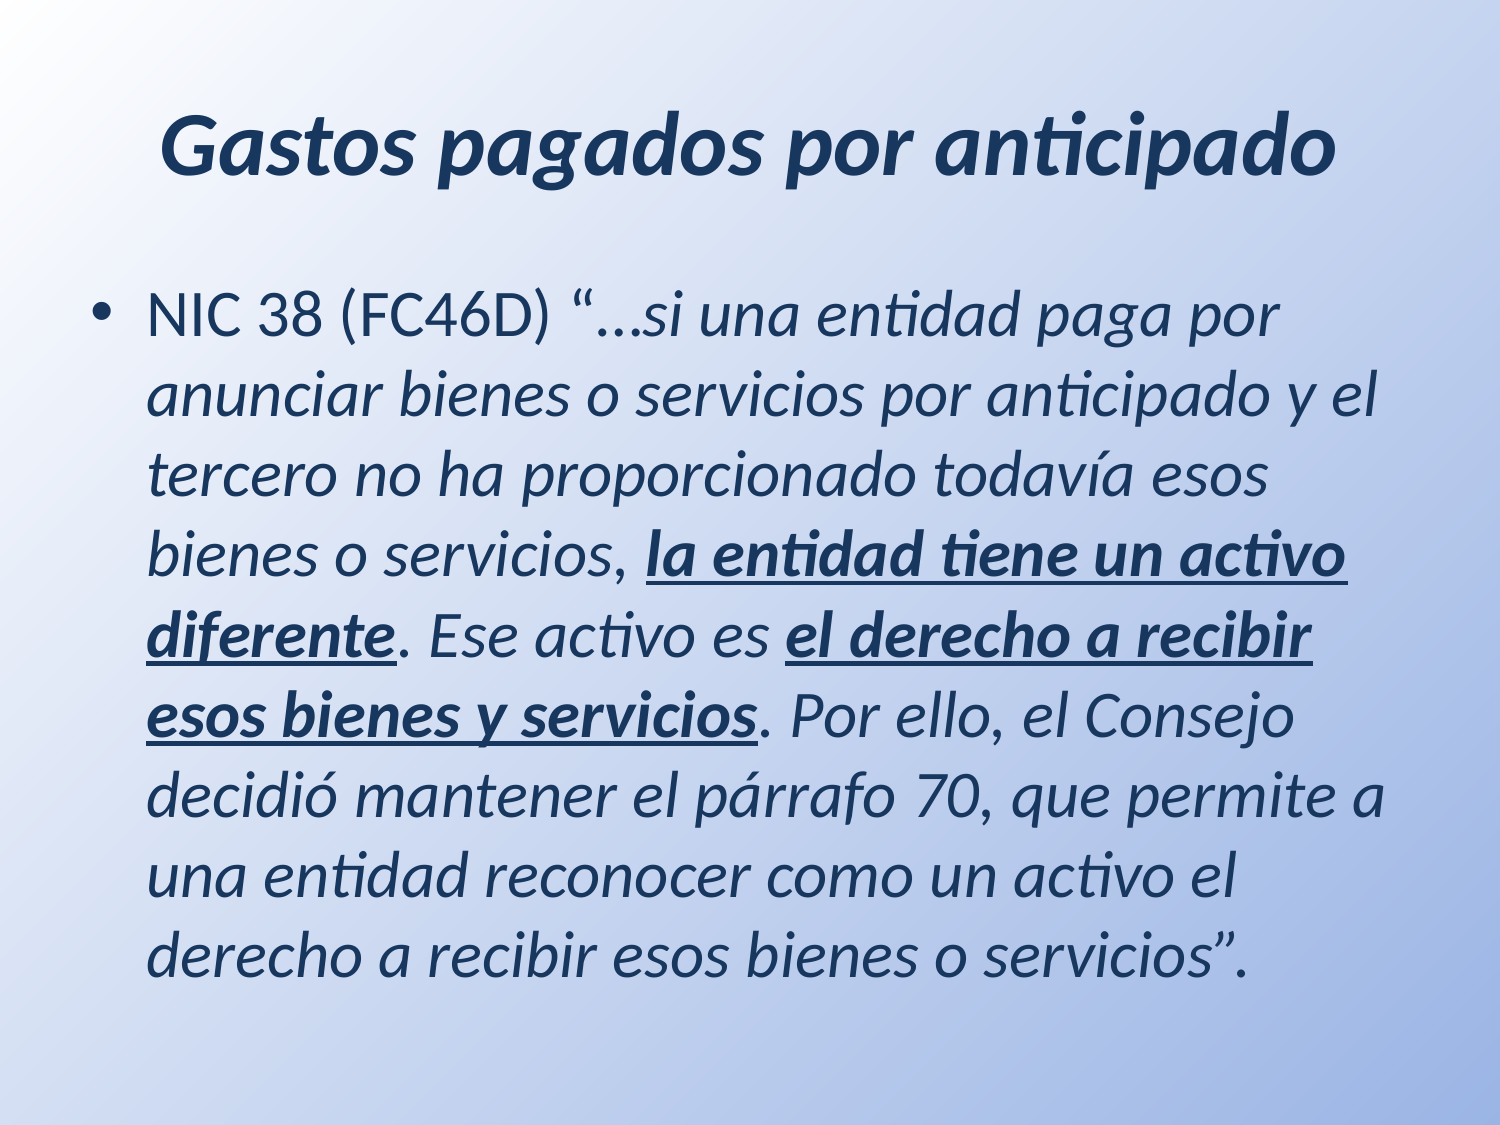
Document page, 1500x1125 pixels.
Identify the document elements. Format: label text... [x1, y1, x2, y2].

list NIC 38 (FC46D) “…si una entidad paga por anunciar bienes o servicios por anticipado y el tercero no ha proporcionado todavía esos bienes o servicios, la entidad tiene un activo diferente. Ese activo es el derecho a recibir esos bienes y servicios. Por ello, el Consejo decidió mantener el párrafo 70, que permite a una entidad reconocer como un activo el derecho a recibir esos bienes o servicios”. [75, 262, 1425, 1005]
title Gastos pagados por anticipado [75, 45, 1425, 233]
